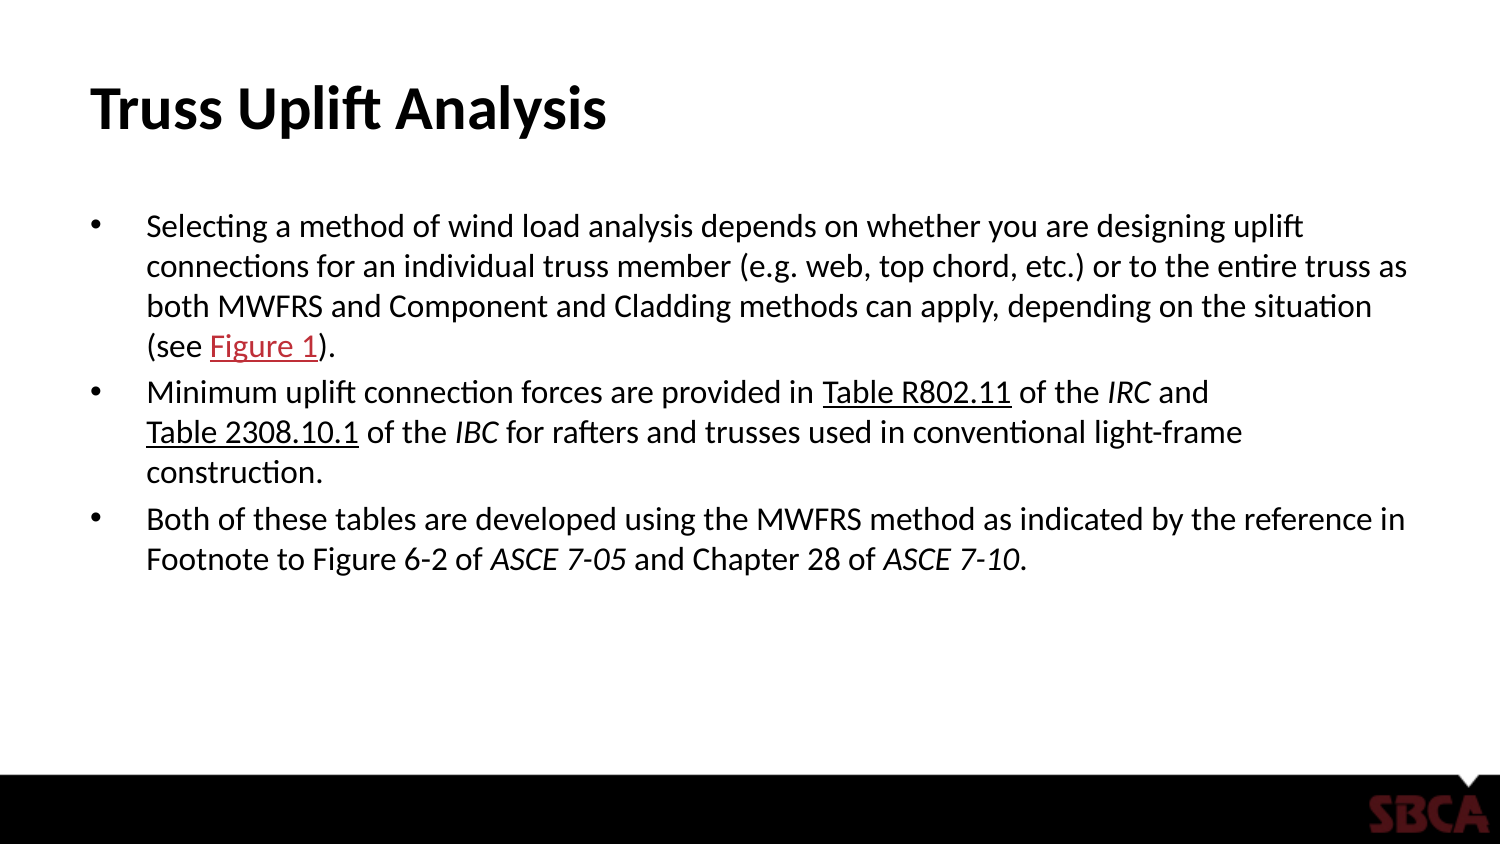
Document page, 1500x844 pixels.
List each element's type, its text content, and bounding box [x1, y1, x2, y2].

list Selecting a method of wind load analysis depends on whether you are designing uplift connections for an individual truss member (e.g. web, top chord, etc.) or to the entire truss as both MWFRS and Component and Cladding methods can apply, depending on the situation (see Figure 1). Minimum uplift connection forces are provided in Table R802.11 of the IRC and Table 2308.10.1 of the IBC for rafters and trusses used in conventional light-frame construction. Both of these tables are developed using the MWFRS method as indicated by the reference in Footnote to Figure 6-2 of ASCE 7-05 and Chapter 28 of ASCE 7-10. [75, 196, 1425, 754]
picture [0, 0, 1500, 844]
title Truss Uplift Analysis [75, 33, 1425, 175]
